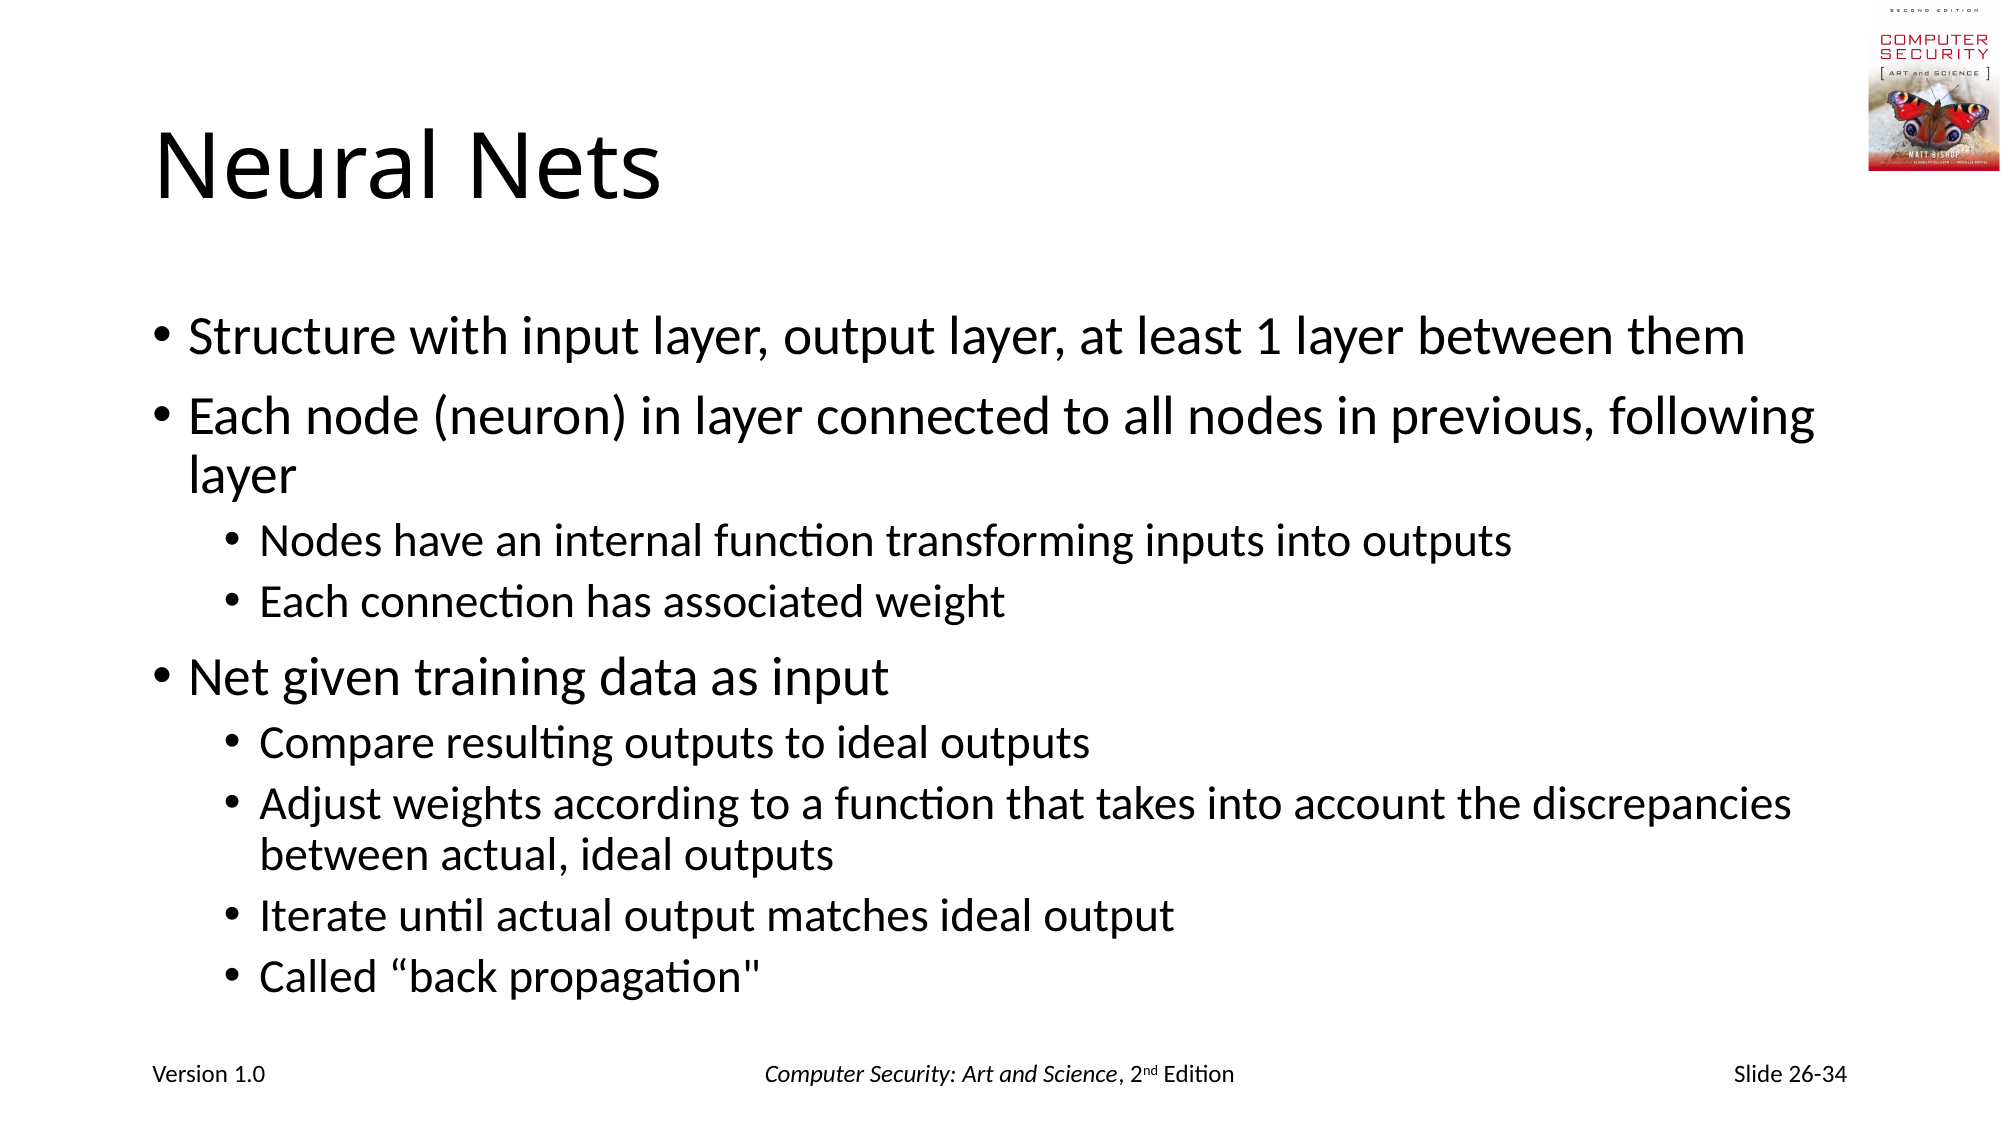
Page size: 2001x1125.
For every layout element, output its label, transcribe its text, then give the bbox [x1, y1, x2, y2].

picture [1868, 0, 2000, 171]
slide_number Version 1.0 [137, 1042, 588, 1103]
slide_number Slide 26-34 [1412, 1042, 1863, 1103]
list Structure with input layer, output layer, at least 1 layer between them Each node (neuron) in layer connected to all nodes in previous, following layer Nodes have an internal function transforming inputs into outputs Each connection has associated weight Net given training data as input Compare resulting outputs to ideal outputs Adjust weights according to a function that takes into account the discrepancies between actual, ideal outputs Iterate until actual output matches ideal output Called “back propagation" [137, 299, 1863, 1014]
footer Computer Security: Art and Science, 2nd Edition [662, 1042, 1338, 1103]
title Neural Nets [137, 59, 1863, 278]
